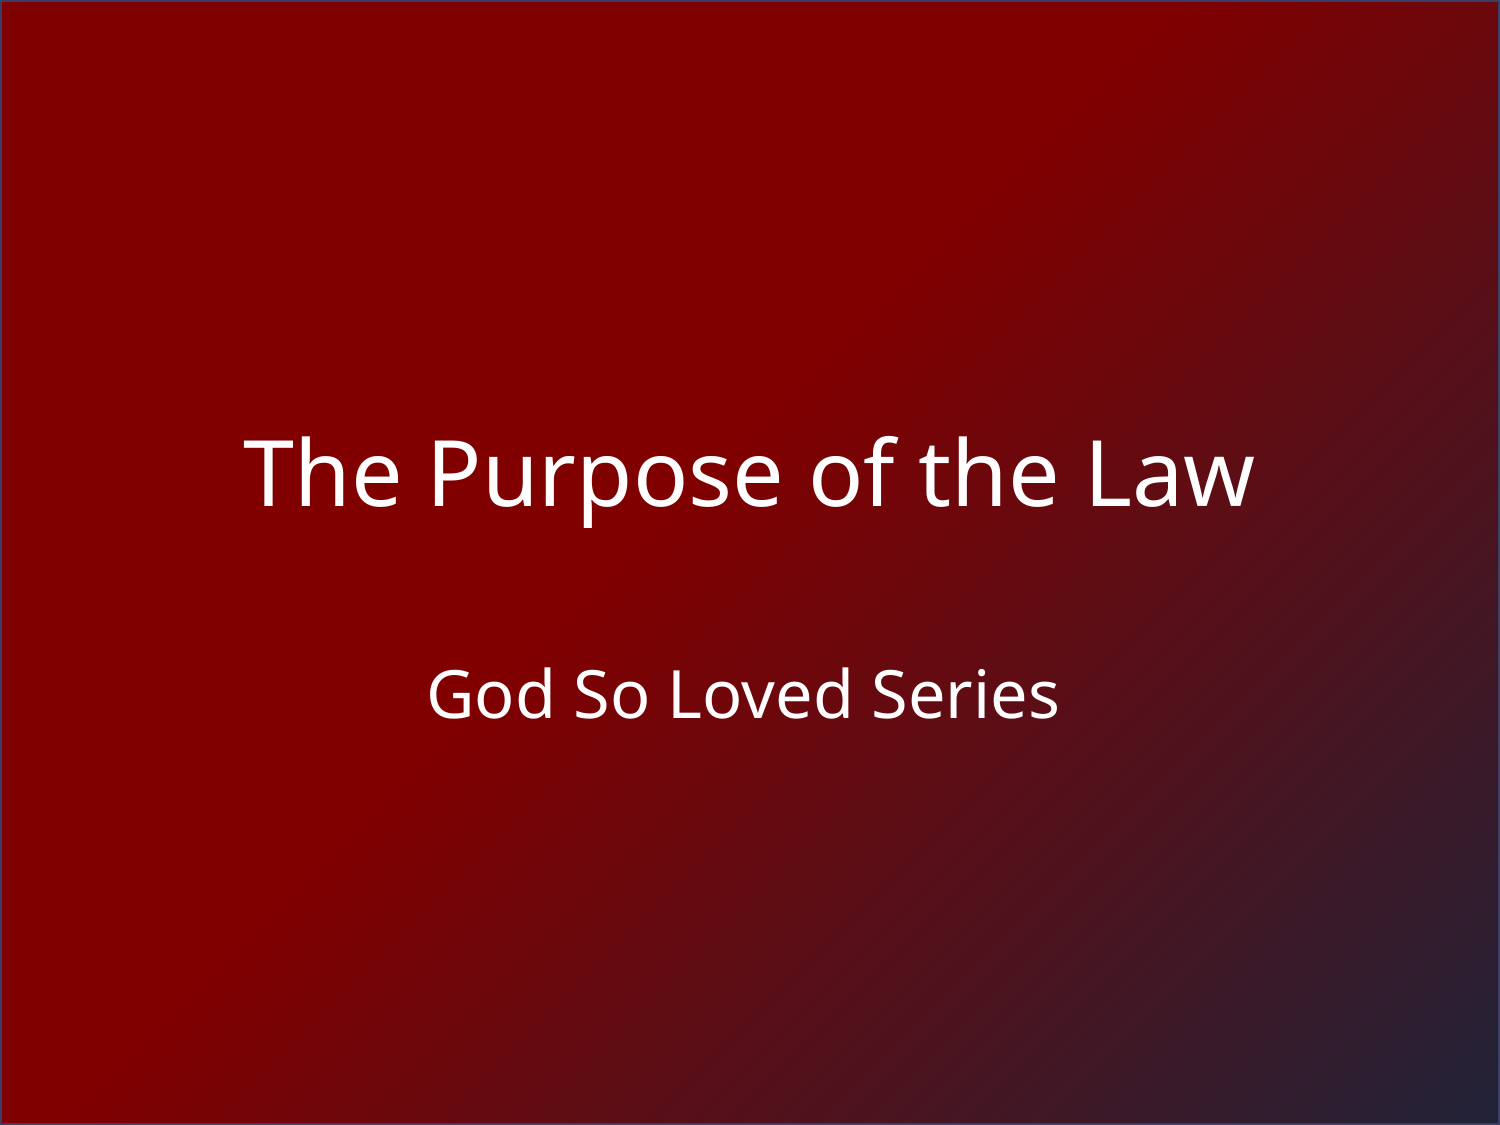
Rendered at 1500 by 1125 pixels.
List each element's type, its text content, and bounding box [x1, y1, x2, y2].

text_box [99, 596, 1375, 838]
title The Purpose of the Law [112, 349, 1388, 591]
text_box God So Loved Series [125, 608, 1363, 775]
